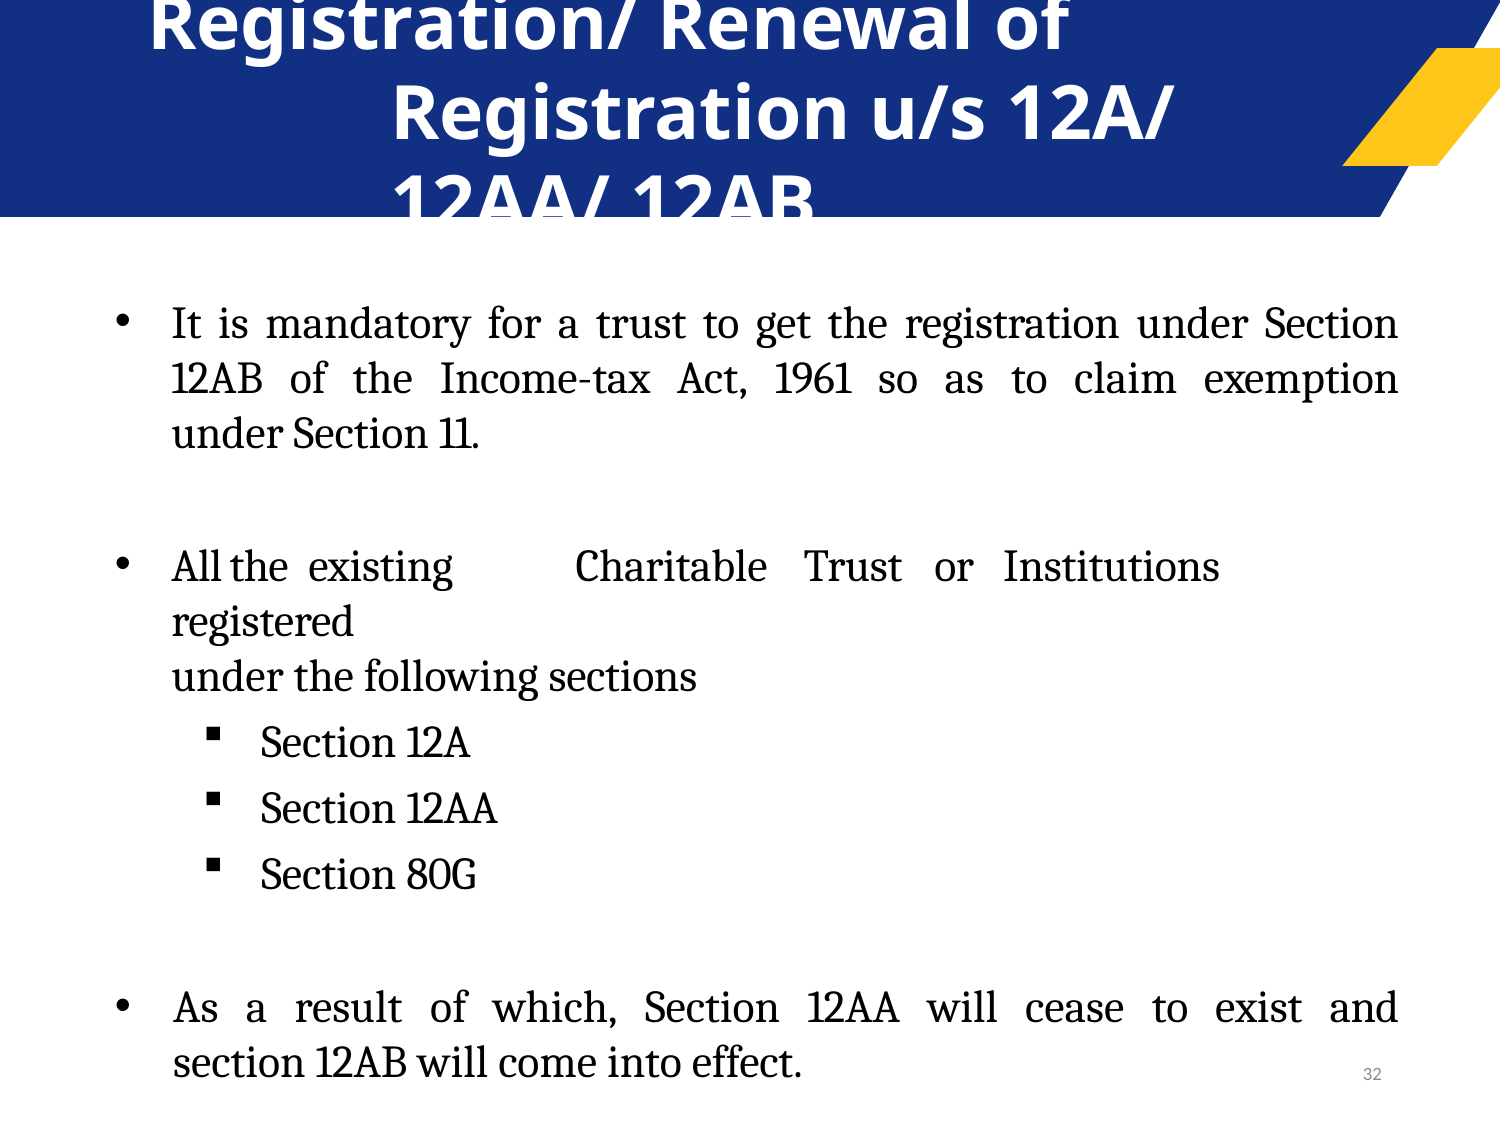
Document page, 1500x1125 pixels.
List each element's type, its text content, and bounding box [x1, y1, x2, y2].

slide_number 32 [1059, 1042, 1397, 1103]
text_box It is mandatory for a trust to get the registration under Section 12AB of the Income-tax Act, 1961 so as to claim exemption under Section 11. All the existing Charitable Trust or Institutions registered under the following sections Section 12A Section 12AA Section 80G As a result of which, Section 12AA will cease to exist and section 12AB will come into effect. [112, 290, 1400, 1087]
title Registration/ Renewal of Registration u/s 12A/ 12AA/ 12AB [87, 0, 1363, 245]
